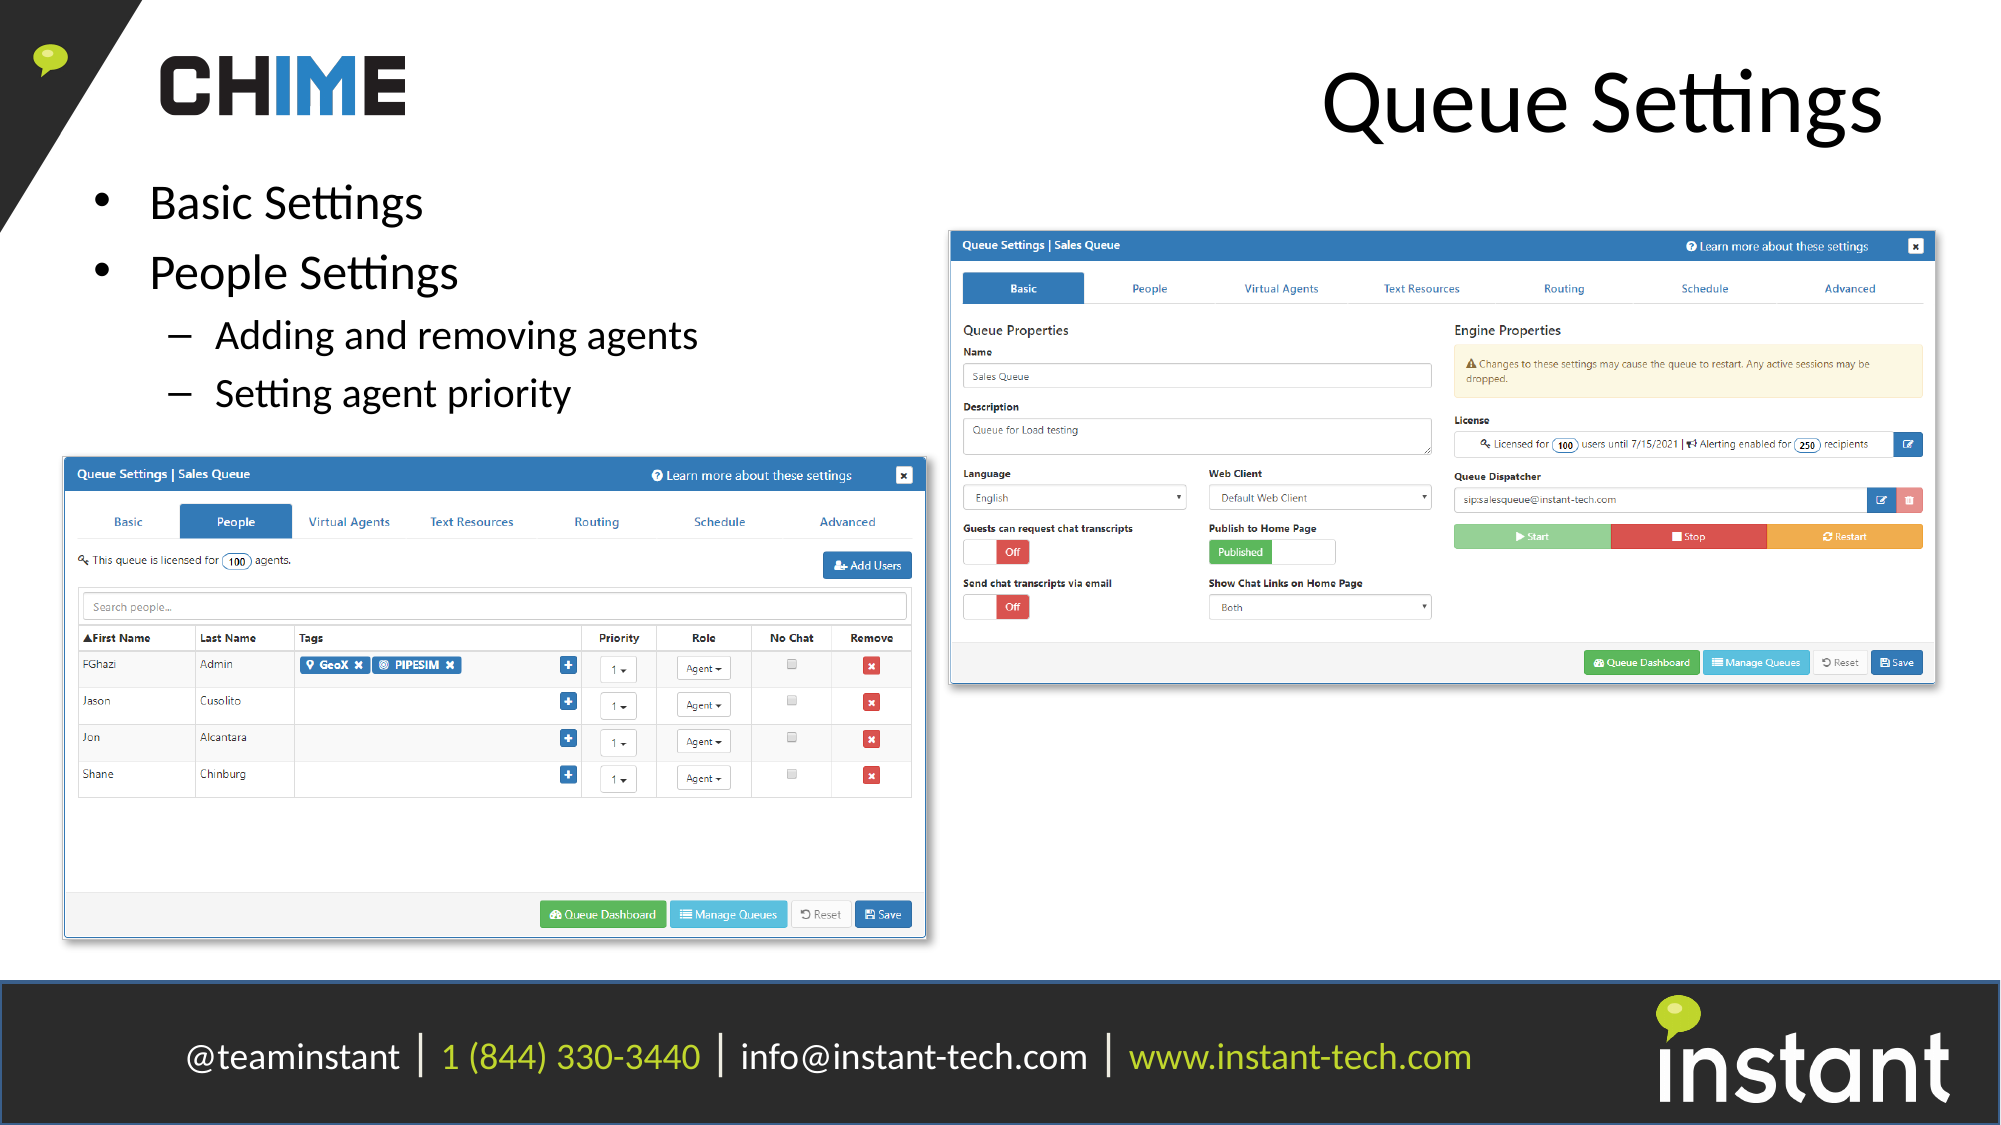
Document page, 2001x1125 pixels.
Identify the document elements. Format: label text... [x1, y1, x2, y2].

title Queue Settings [414, 2, 1900, 190]
picture [1656, 995, 1950, 1103]
picture [0, 0, 154, 268]
picture [62, 456, 928, 940]
list Basic Settings People Settings Adding and removing agents Setting agent priority [78, 161, 1092, 813]
picture [947, 230, 1936, 685]
picture [155, 2, 410, 130]
